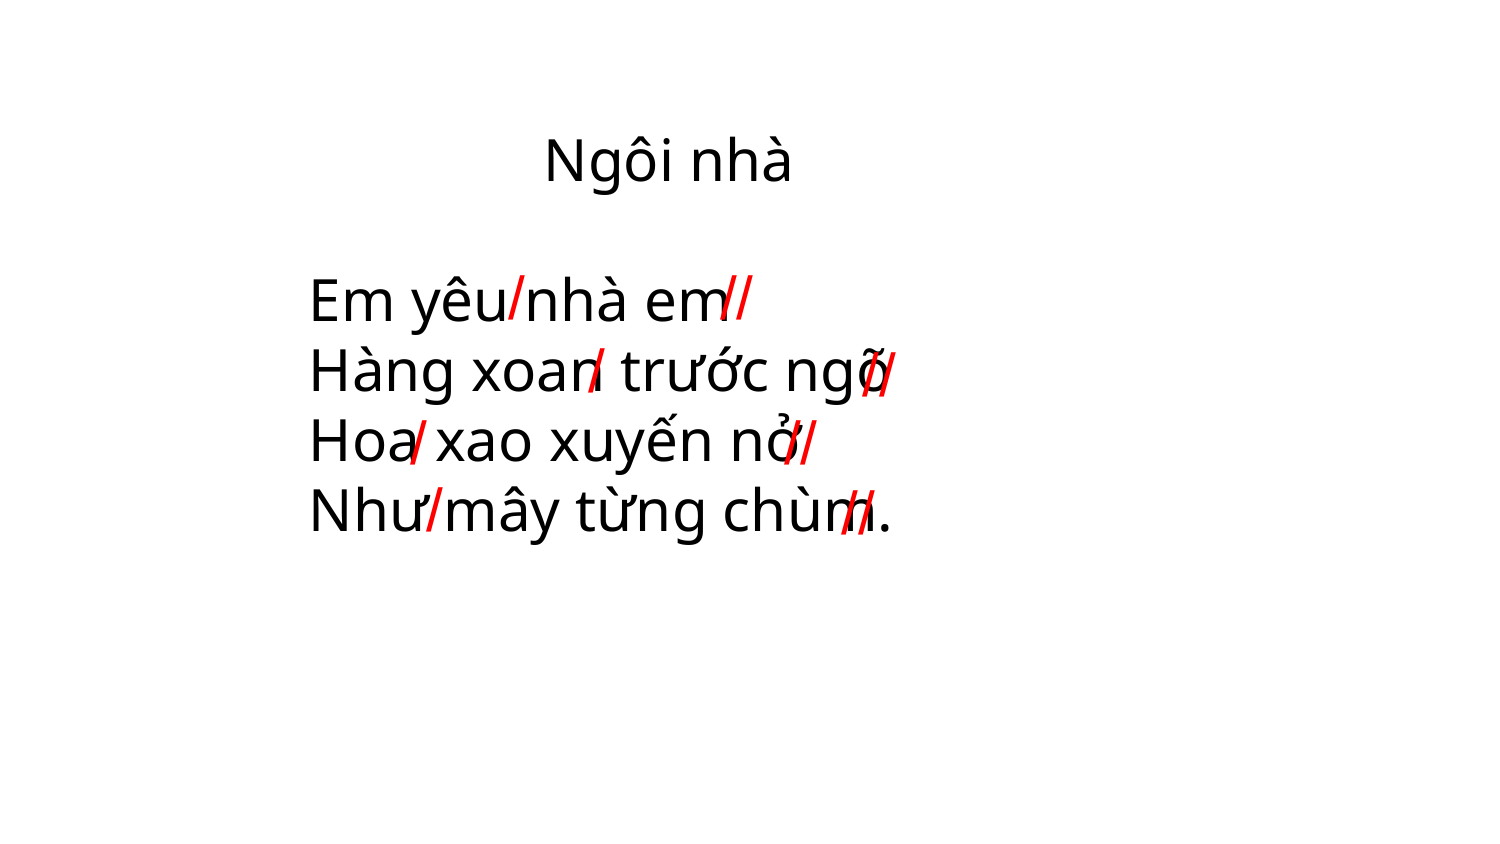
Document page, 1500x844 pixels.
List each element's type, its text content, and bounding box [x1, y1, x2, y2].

text_box // [769, 397, 833, 485]
text_box // [848, 328, 912, 416]
text_box Ngôi nhà Em yêu nhà em Hàng xoan trước ngõ Hoa xao xuyến nở Như mây từng chùm. [294, 115, 1045, 551]
text_box / [493, 251, 541, 339]
text_box / [574, 324, 621, 413]
text_box / [411, 463, 458, 551]
text_box // [826, 467, 890, 555]
text_box / [396, 397, 443, 485]
text_box // [705, 252, 769, 340]
